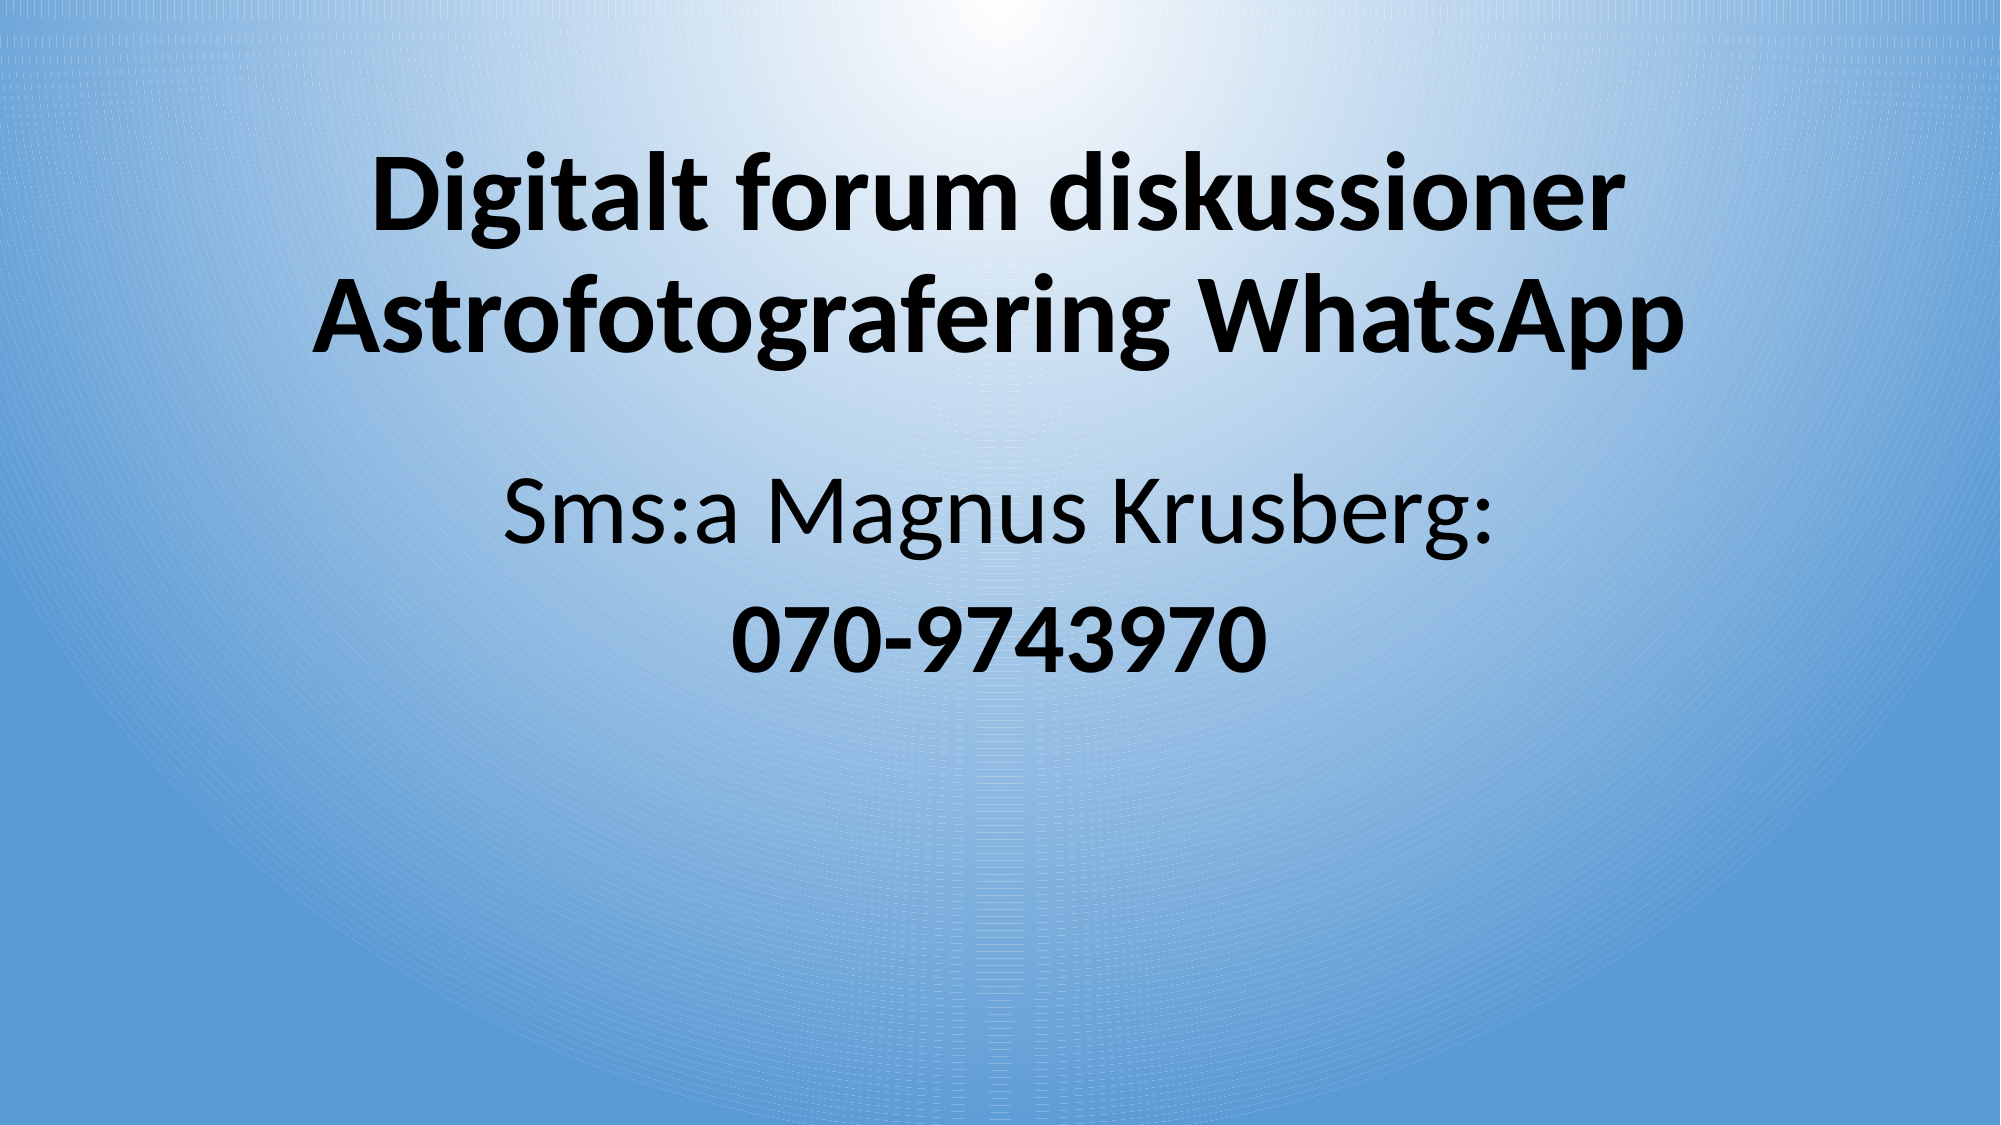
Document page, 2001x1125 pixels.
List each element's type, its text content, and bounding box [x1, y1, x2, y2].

list Sms:a Magnus Krusberg: 070-9743970 [137, 450, 1863, 1034]
title Digitalt forum diskussioner Astrofotografering WhatsApp [137, 59, 1863, 450]
